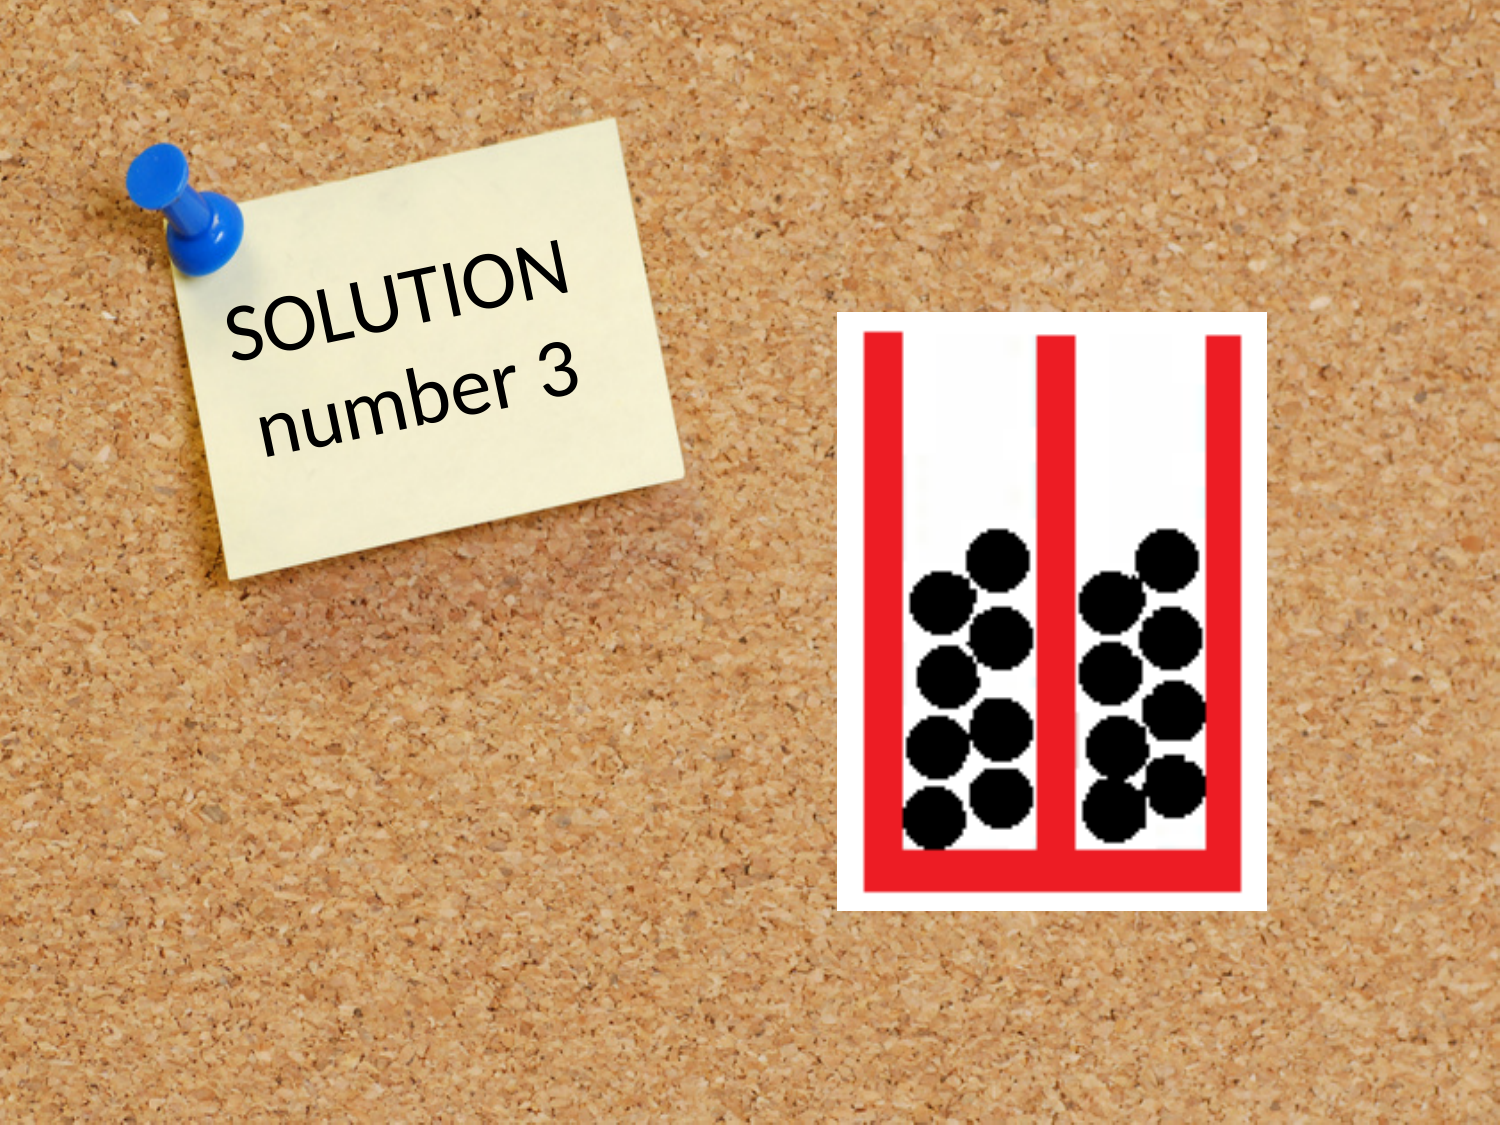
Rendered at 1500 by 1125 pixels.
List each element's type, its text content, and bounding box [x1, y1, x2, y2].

picture [0, 0, 1500, 1125]
title SOLUTION number 3 [197, 212, 616, 476]
